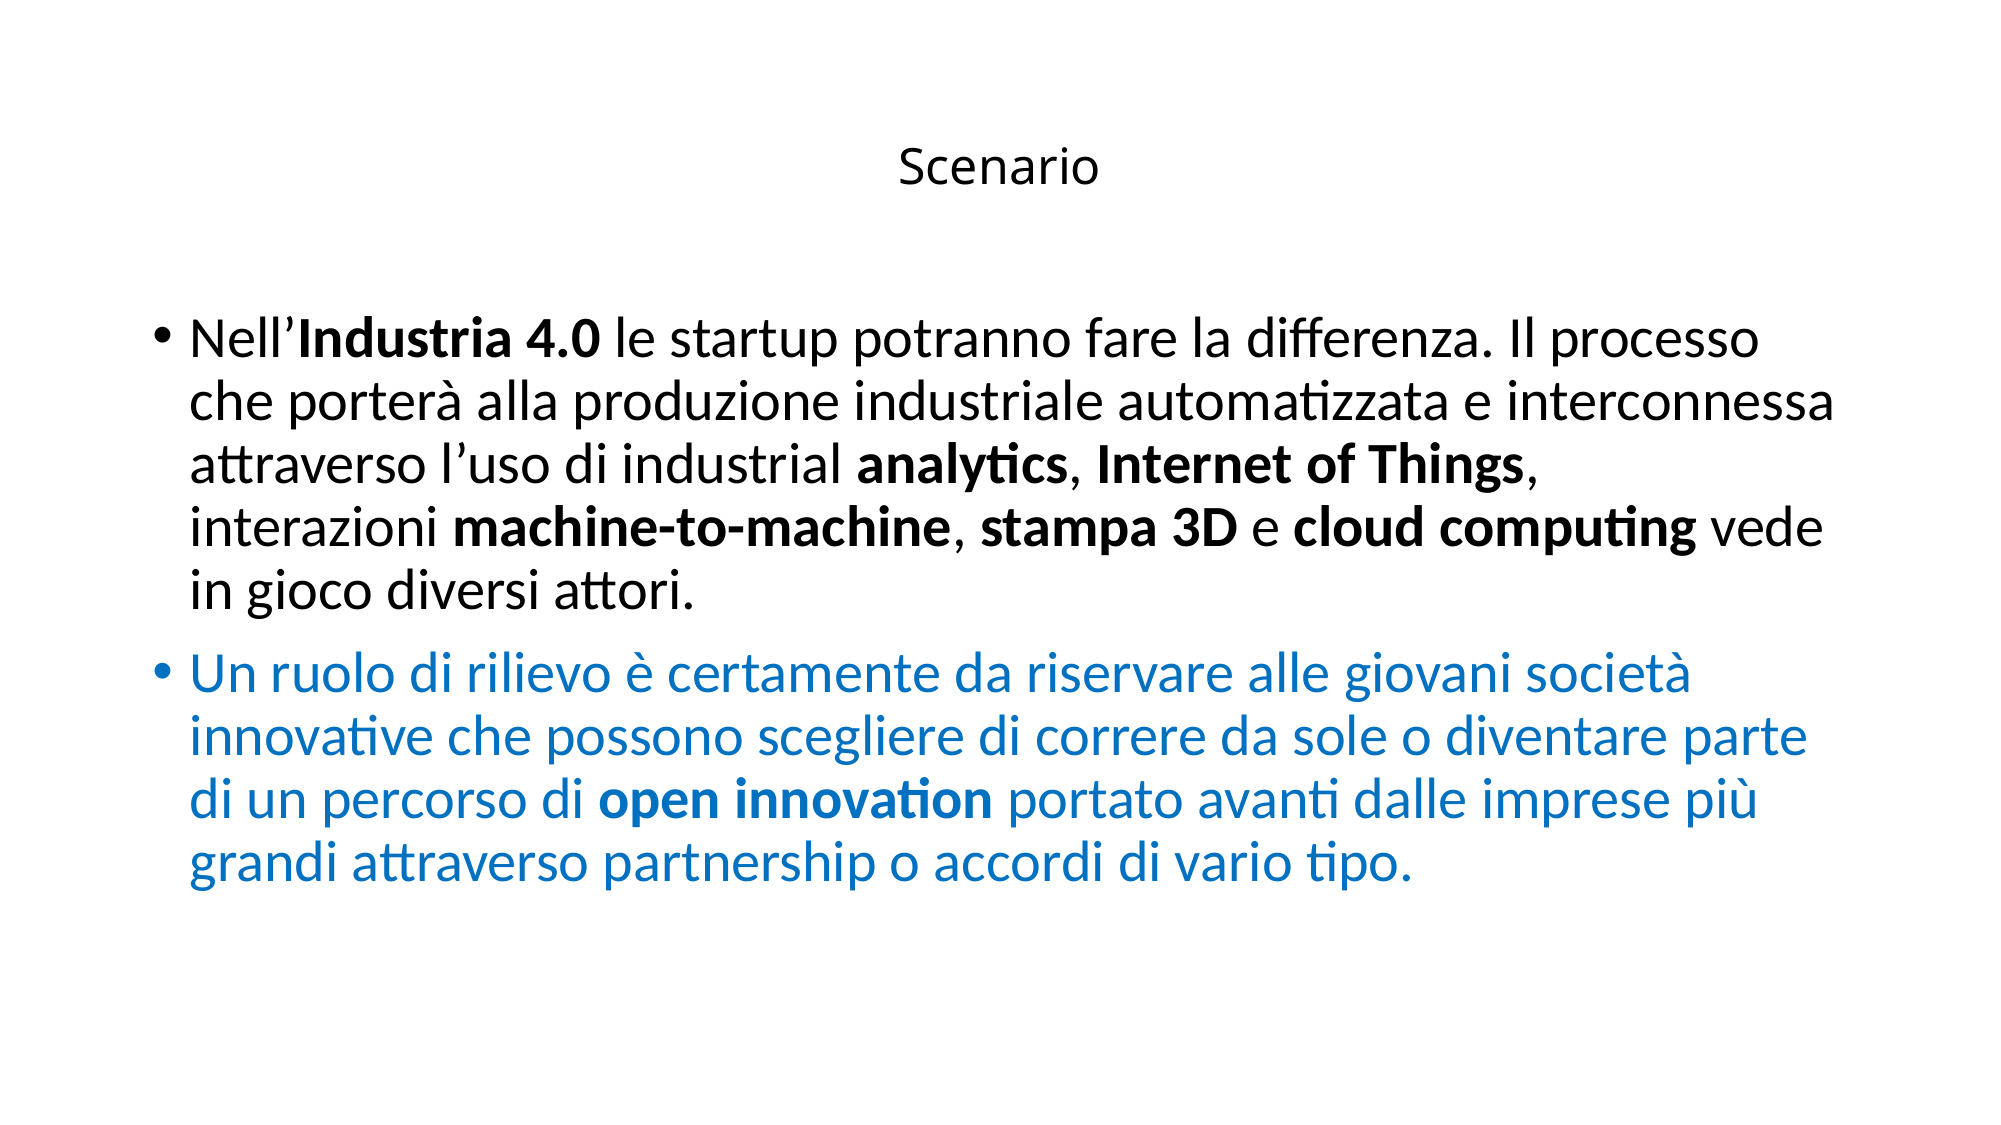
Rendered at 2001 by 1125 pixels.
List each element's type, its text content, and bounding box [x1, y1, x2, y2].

list Nell’Industria 4.0 le startup potranno fare la differenza. Il processo che porterà alla produzione industriale automatizzata e interconnessa attraverso l’uso di industrial analytics, Internet of Things, interazioni machine-to-machine, stampa 3D e cloud computing vede in gioco diversi attori. Un ruolo di rilievo è certamente da riservare alle giovani società innovative che possono scegliere di correre da sole o diventare parte di un percorso di open innovation portato avanti dalle imprese più grandi attraverso partnership o accordi di vario tipo. [137, 299, 1863, 1014]
title Scenario [137, 59, 1863, 278]
